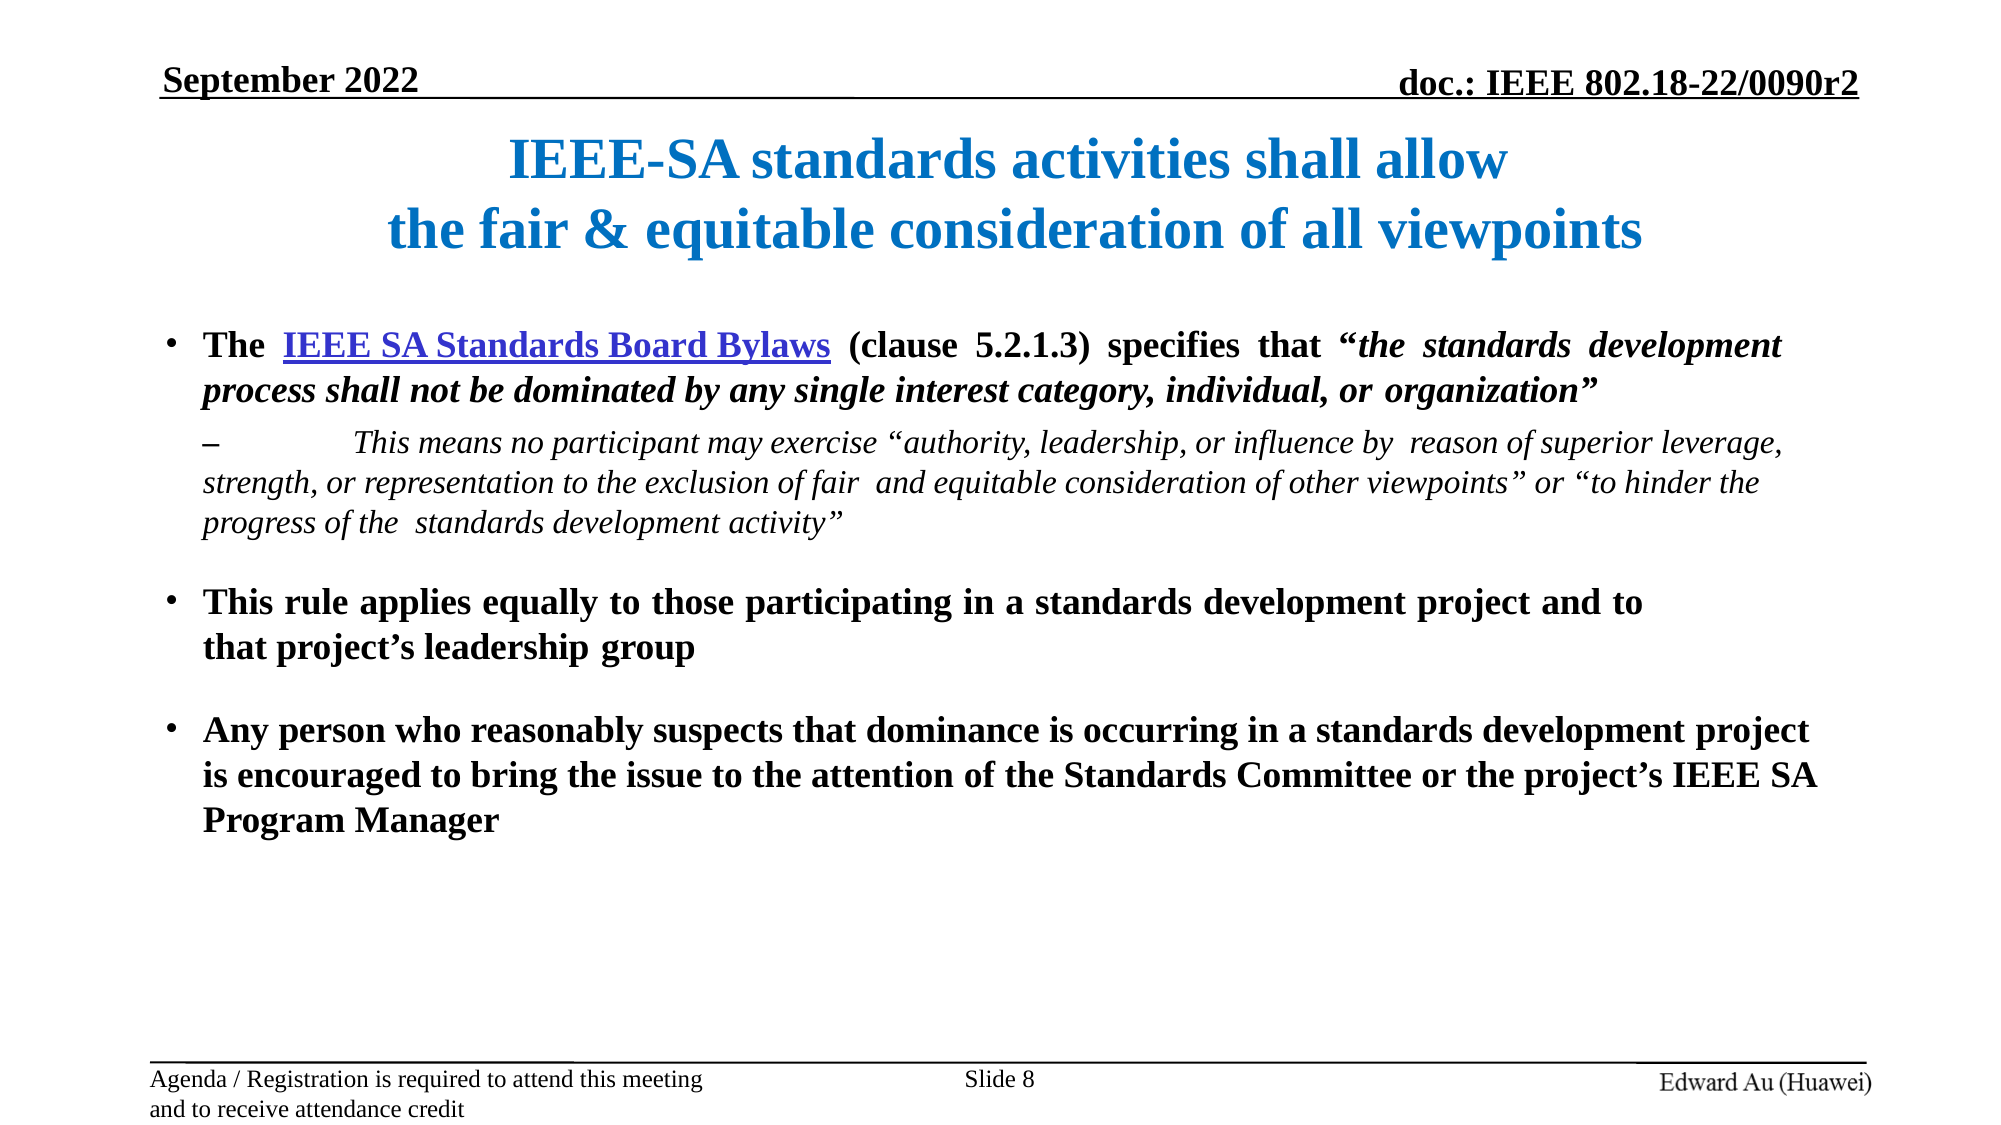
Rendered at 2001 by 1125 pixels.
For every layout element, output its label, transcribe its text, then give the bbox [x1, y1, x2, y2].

slide_number Slide 8 [933, 1061, 1067, 1123]
title IEEE-SA standards activities shall allow the fair & equitable consideration of all viewpoints [162, 104, 1869, 276]
picture [1174, 1058, 1887, 1113]
list The IEEE SA Standards Board Bylaws (clause 5.2.1.3) specifies that “the standards development process shall not be dominated by any single interest category, individual, or organization” – This means no participant may exercise “authority, leadership, or influence by reason of superior leverage, strength, or representation to the exclusion of fair and equitable consideration of other viewpoints” or “to hinder the progress of the standards development activity” This rule applies equally to those participating in a standards development project and to that project’s leadership group Any person who reasonably suspects that dominance is occurring in a standards development project is encouraged to bring the issue to the attention of the Standards Committee or the project’s IEEE SA Program Manager [149, 312, 1869, 988]
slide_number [162, 54, 663, 101]
